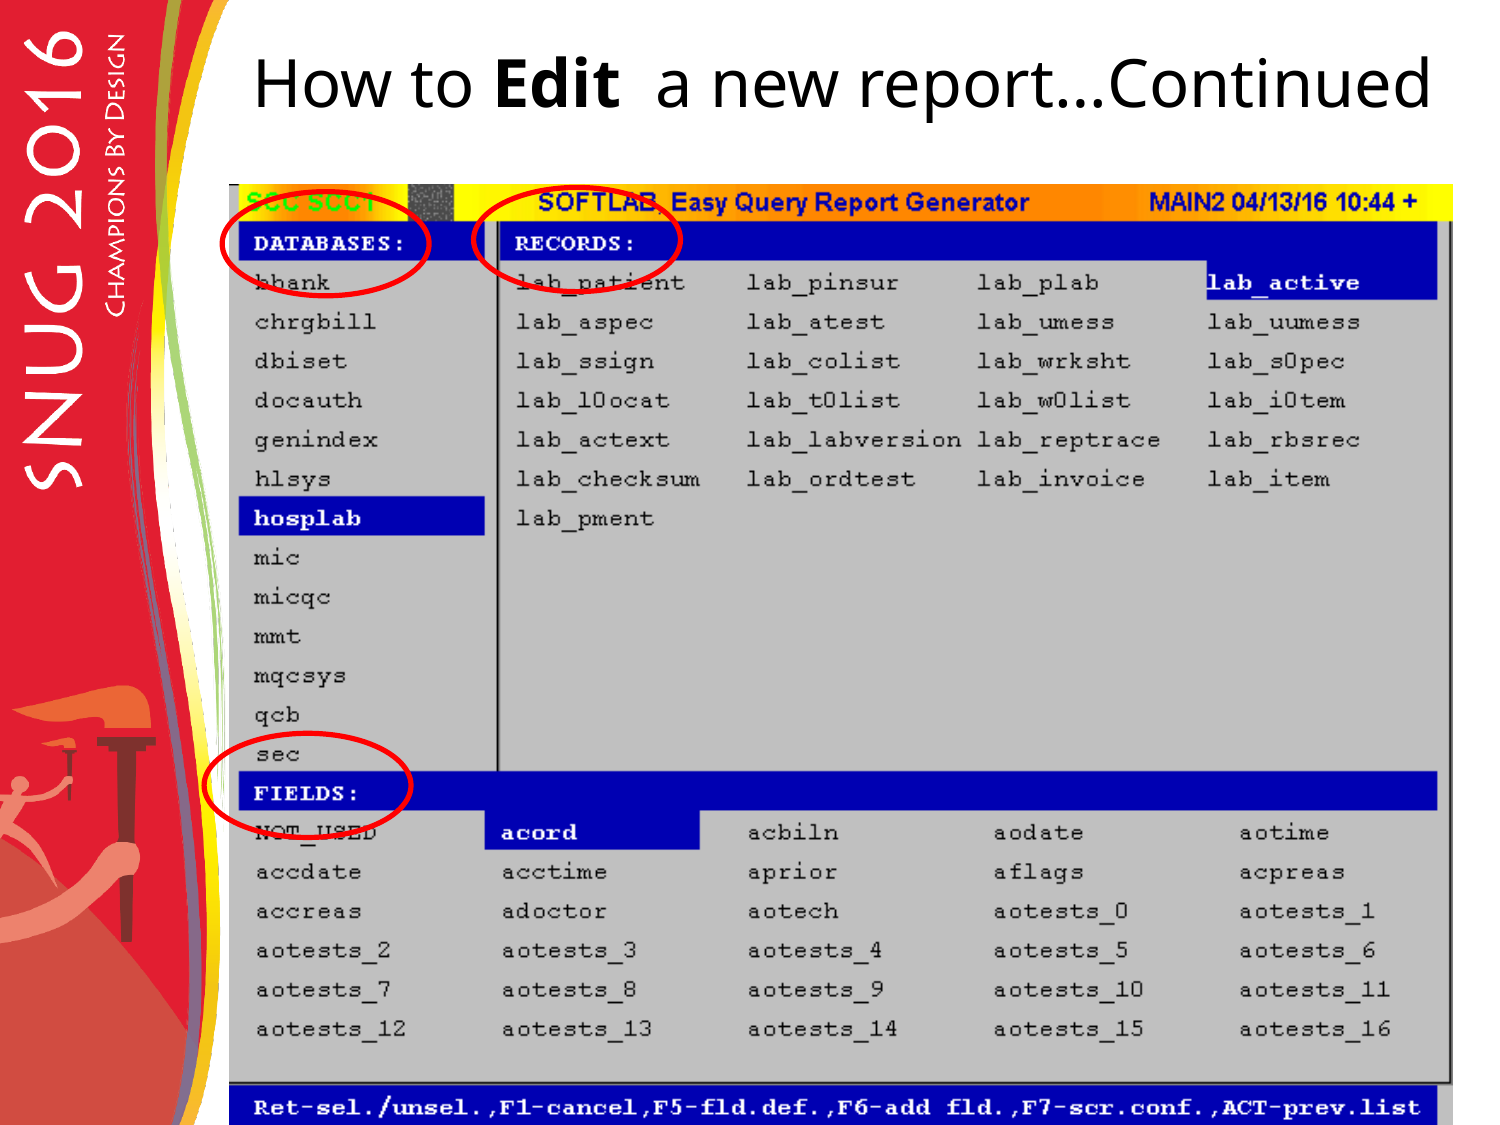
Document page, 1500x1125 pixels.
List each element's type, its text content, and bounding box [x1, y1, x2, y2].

title How to Edit a new report…Continued [202, 3, 1497, 168]
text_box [204, 187, 681, 838]
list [229, 184, 1453, 1125]
picture [0, 0, 232, 1125]
